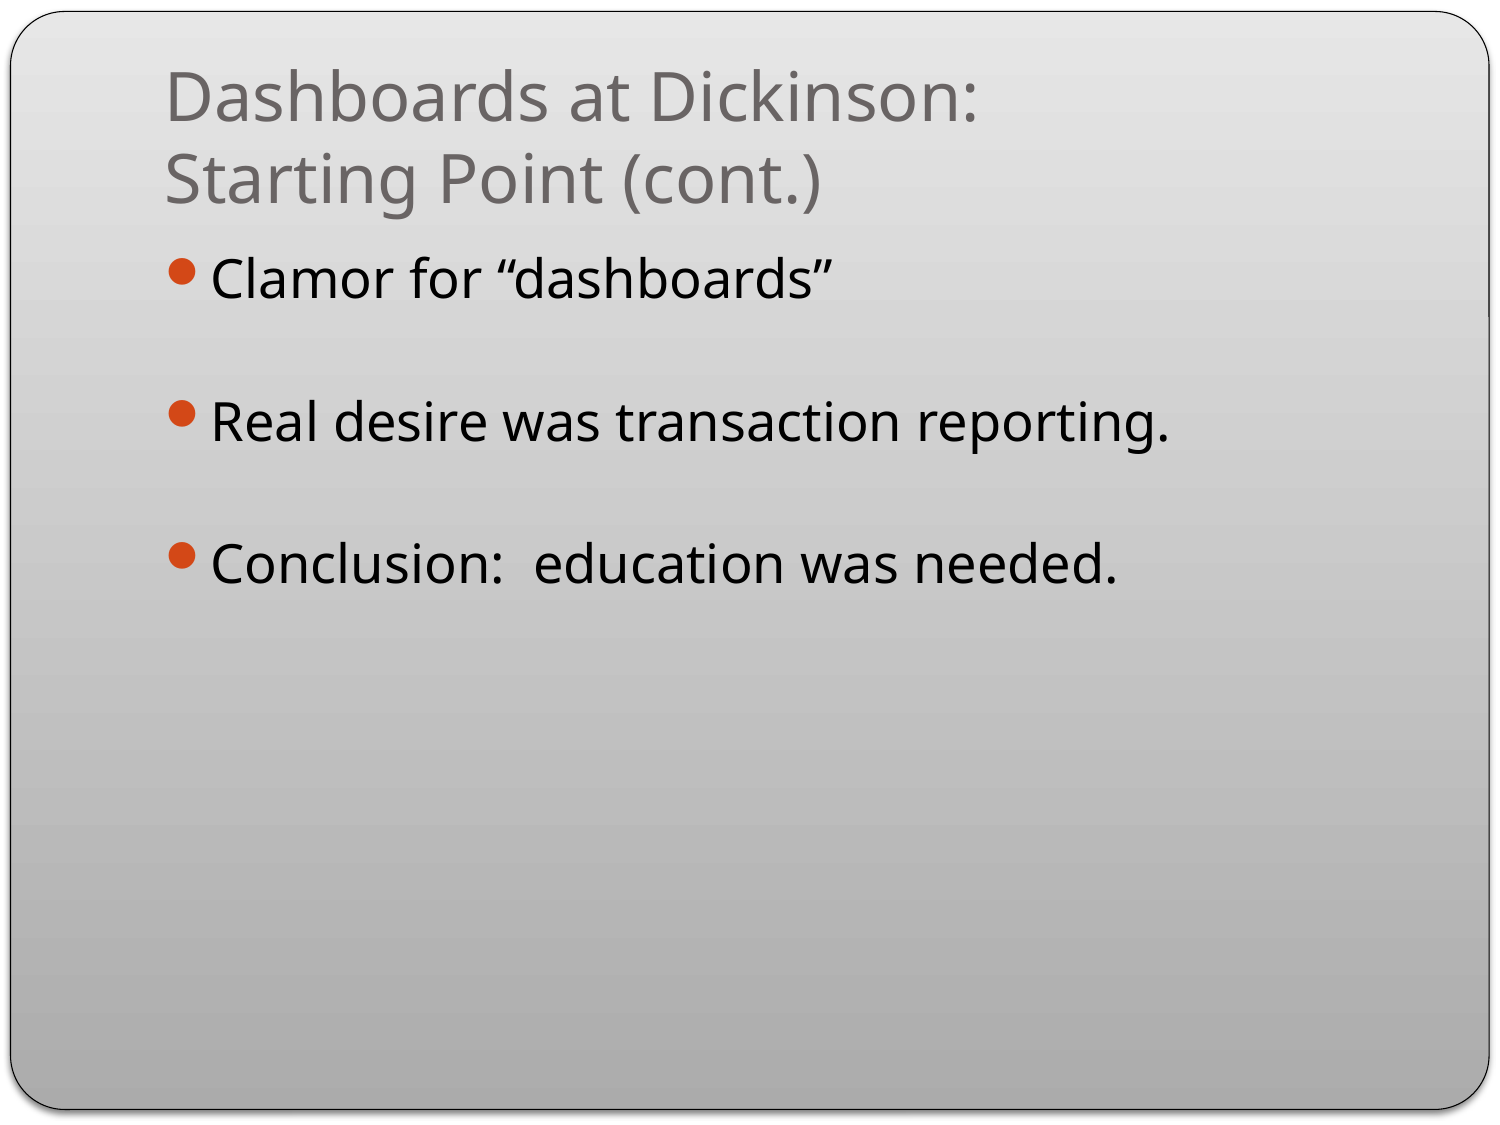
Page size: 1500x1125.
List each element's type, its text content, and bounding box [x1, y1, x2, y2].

list Clamor for “dashboards” Real desire was transaction reporting. Conclusion: education was needed. [150, 237, 1425, 988]
title Dashboards at Dickinson: Starting Point (cont.) [150, 45, 1425, 233]
